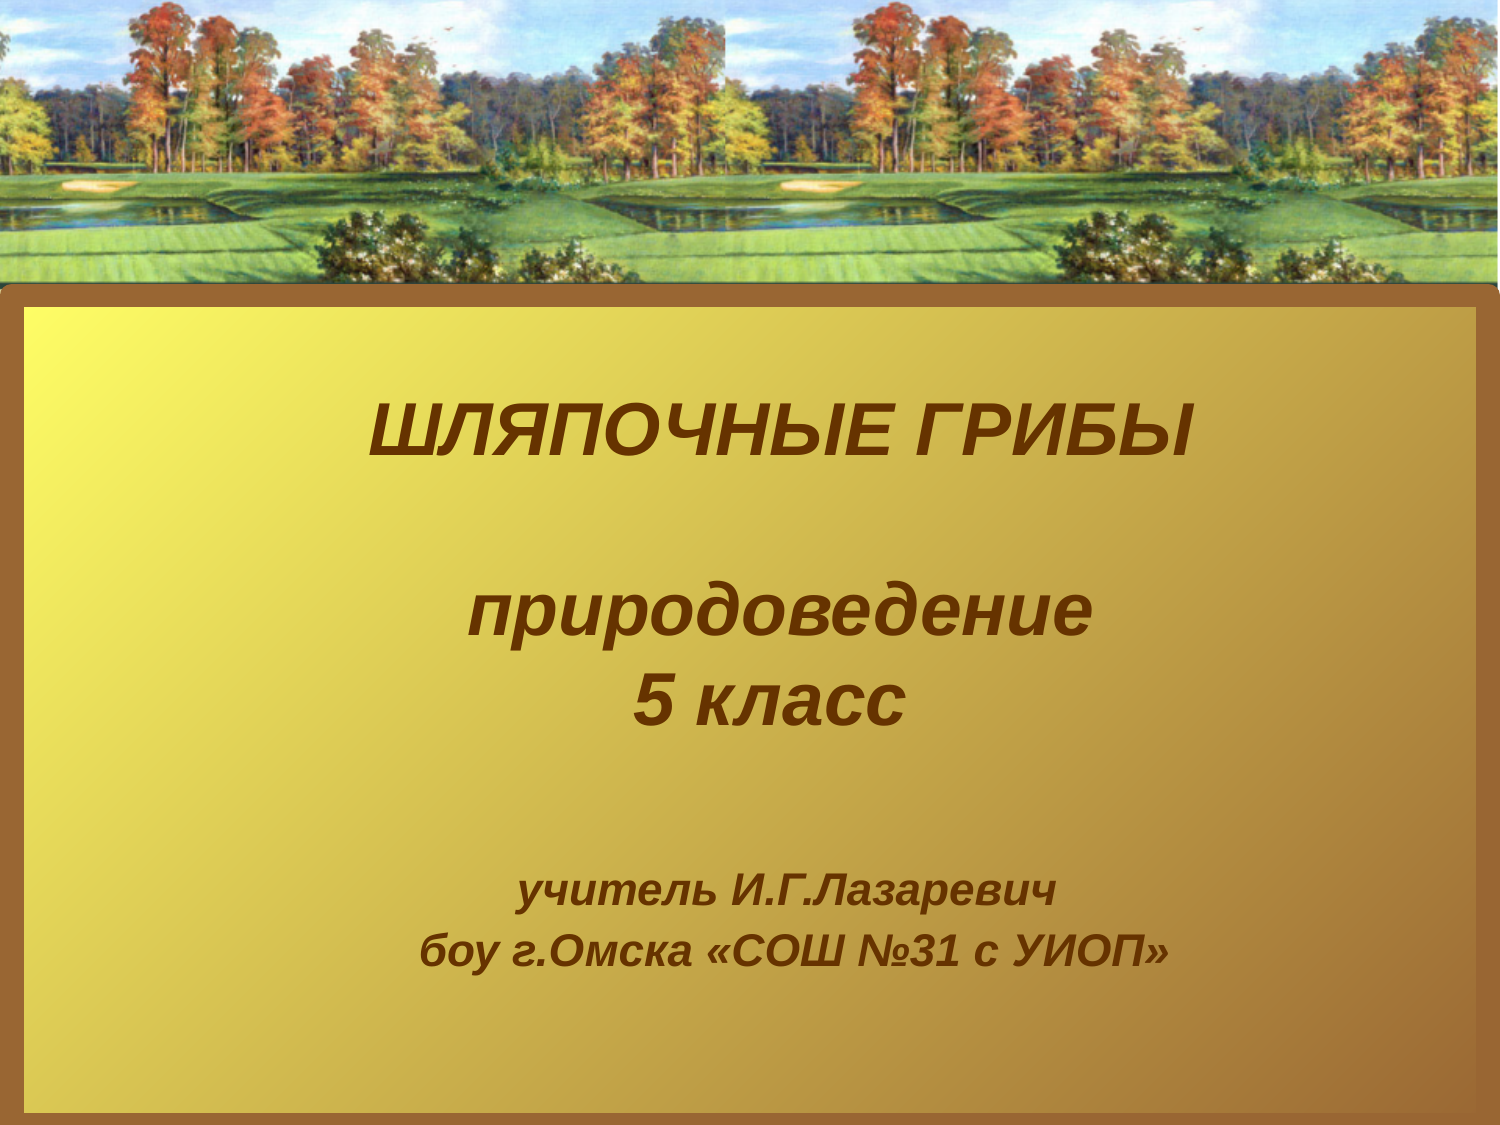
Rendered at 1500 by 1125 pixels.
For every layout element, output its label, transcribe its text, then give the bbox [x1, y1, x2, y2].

picture [0, 0, 1500, 1125]
text_box ШЛЯПОЧНЫЕ ГРИБЫ природоведение 5 класс учитель И.Г.Лазаревич боу г.Омска «СОШ №31 с УИОП» [11, 295, 1488, 1125]
